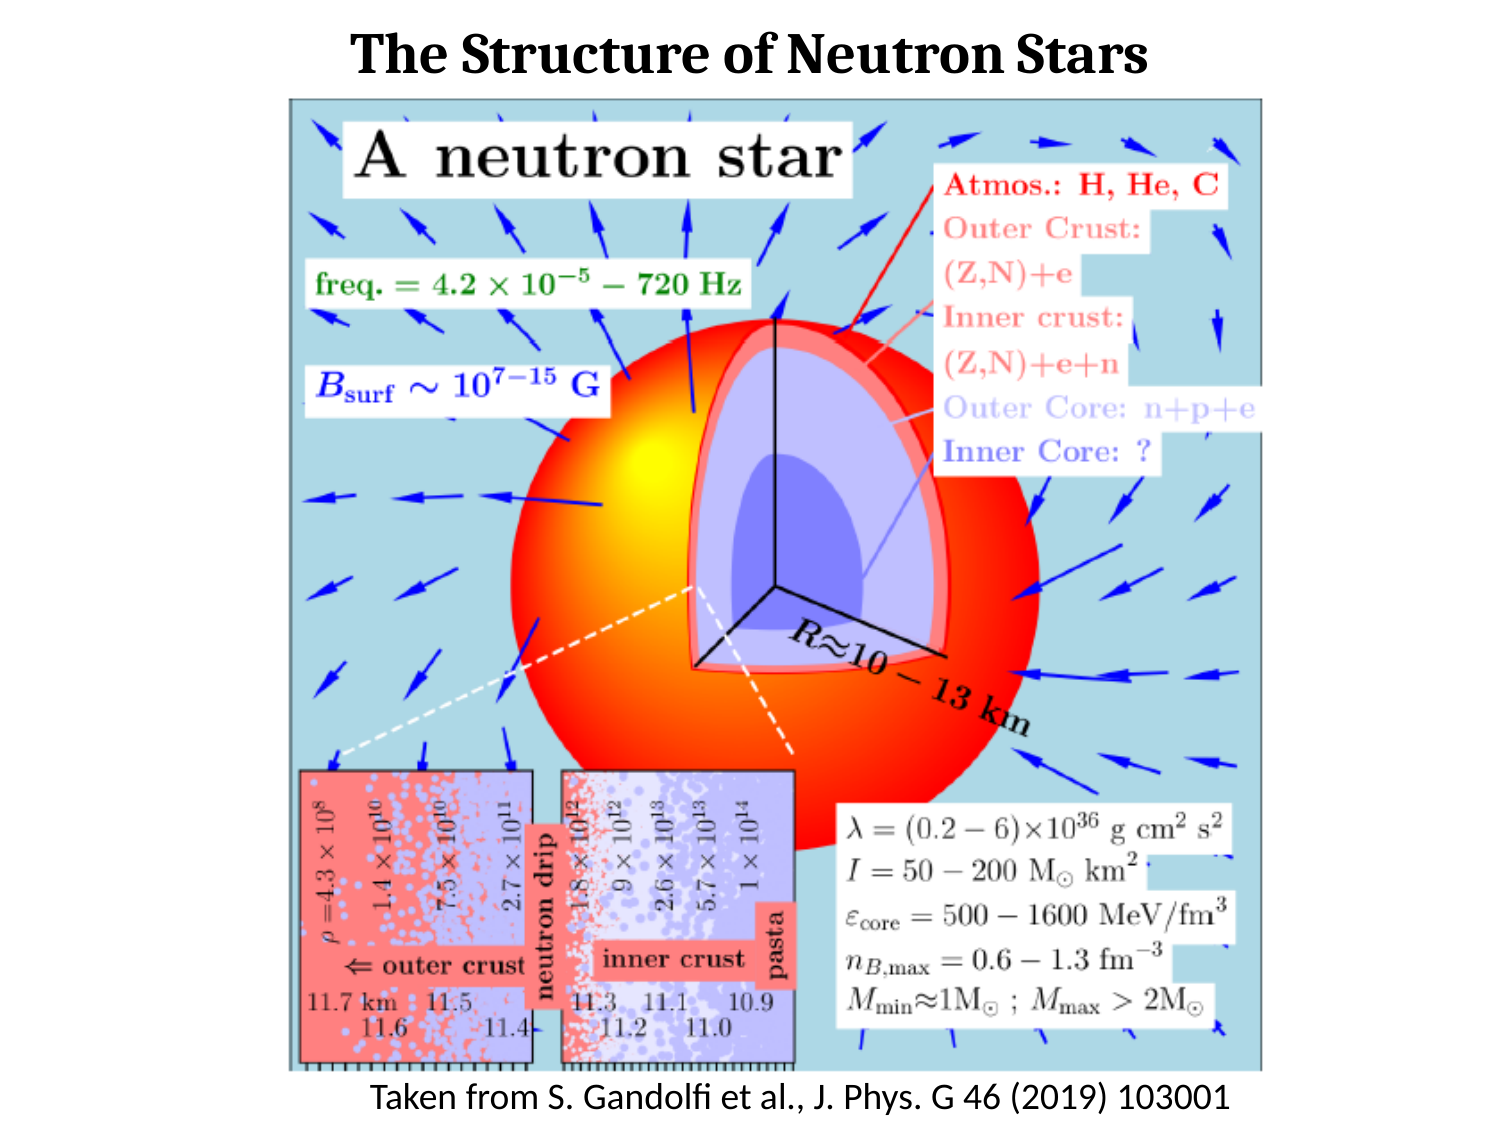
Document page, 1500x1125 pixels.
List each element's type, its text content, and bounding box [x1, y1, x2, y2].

text_box The Structure of Neutron Stars [0, 0, 1500, 103]
picture [274, 90, 1276, 1084]
text_box Taken from S. Gandolfi et al., J. Phys. G 46 (2019) 103001 [355, 1092, 1247, 1125]
